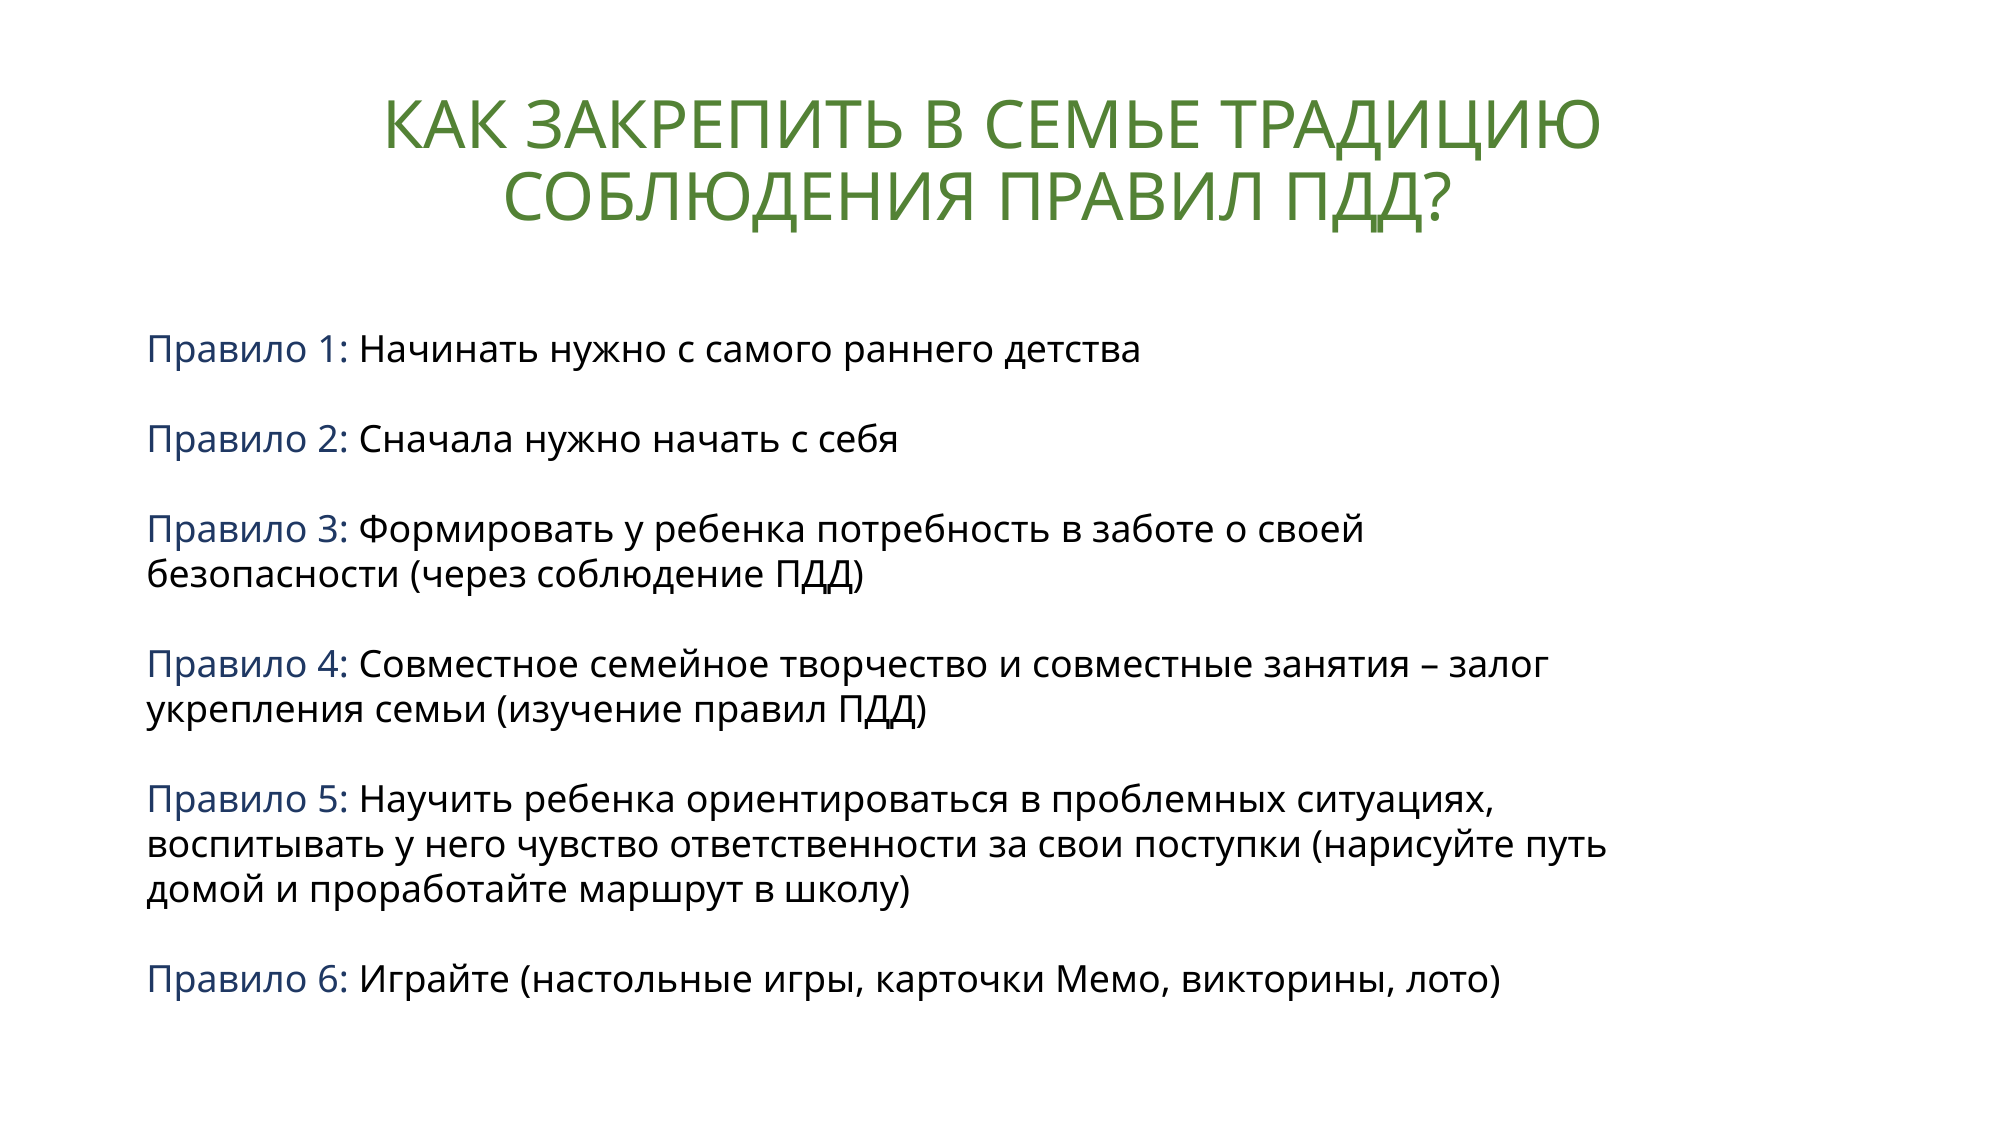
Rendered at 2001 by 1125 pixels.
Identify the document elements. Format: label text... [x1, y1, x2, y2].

title КАК ЗАКРЕПИТЬ В СЕМЬЕ ТРАДИЦИЮ СОБЛЮДЕНИЯ ПРАВИЛ ПДД? [122, 47, 1804, 278]
text_box Правило 1: Начинать нужно с самого раннего детства Правило 2: Сначала нужно начать с себя Правило 3: Формировать у ребенка потребность в заботе о своей безопасности (через соблюдение ПДД) Правило 4: Совместное семейное творчество и совместные занятия – залог укрепления семьи (изучение правил ПДД) Правило 5: Научить ребенка ориентироваться в проблемных ситуациях, воспитывать у него чувство ответственности за свои поступки (нарисуйте путь домой и проработайте маршрут в школу) Правило 6: Играйте (настольные игры, карточки Мемо, викторины, лото) [144, 322, 1704, 1000]
